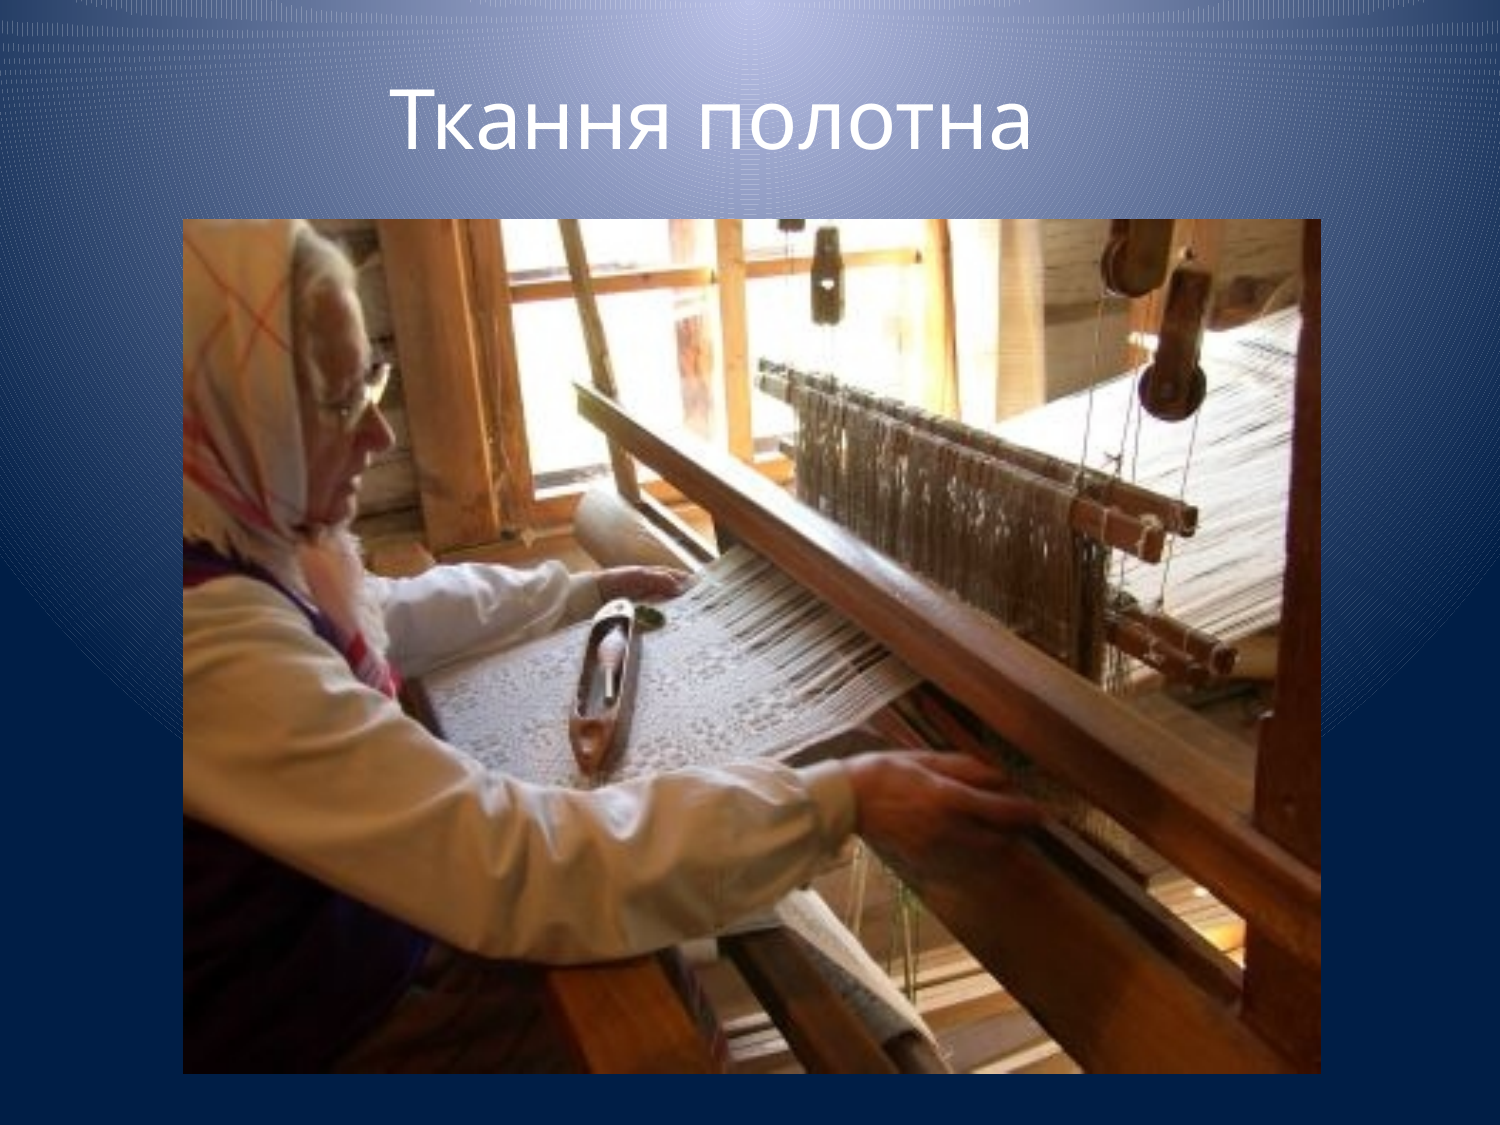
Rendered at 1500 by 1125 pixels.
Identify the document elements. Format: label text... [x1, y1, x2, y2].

title Ткання полотна [0, 0, 1425, 233]
picture [182, 219, 1322, 1074]
